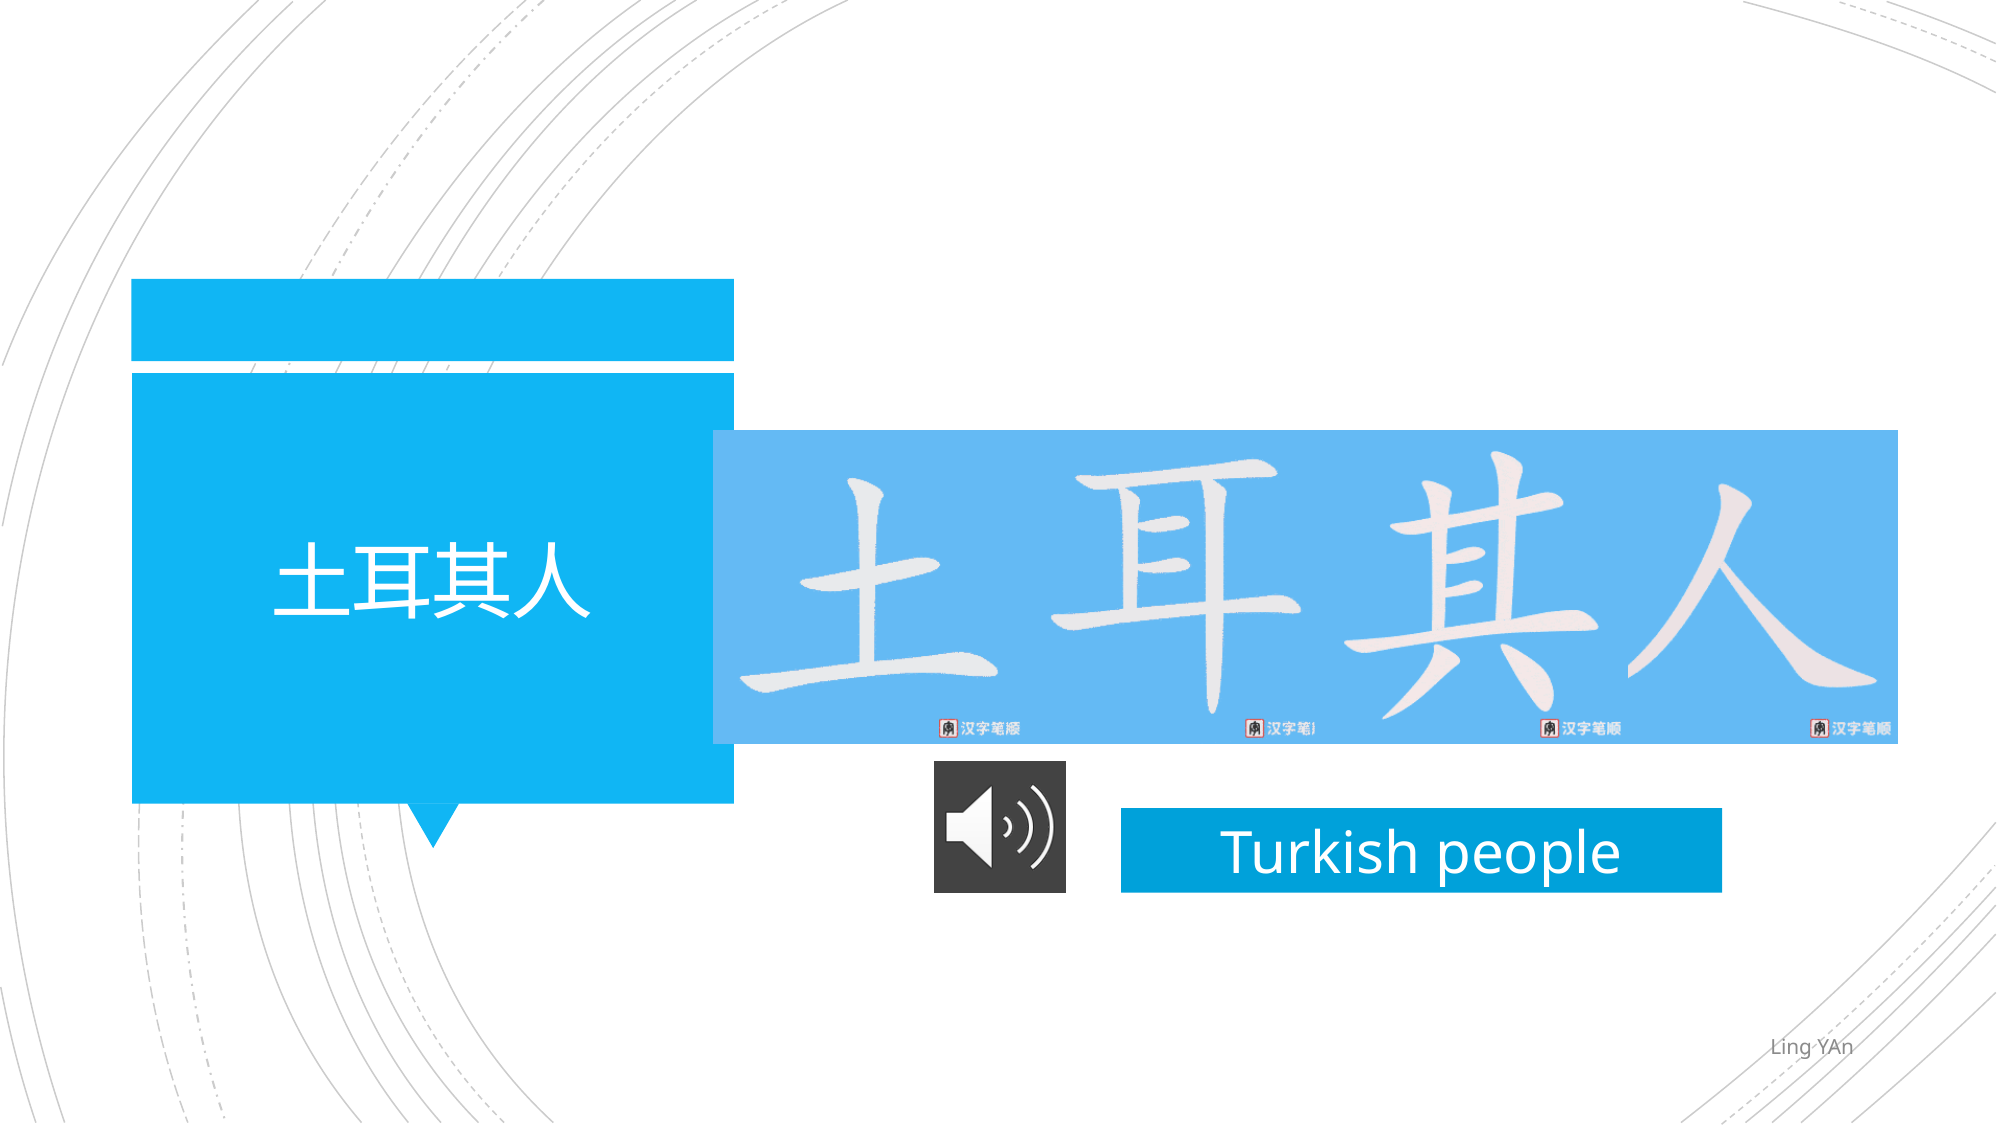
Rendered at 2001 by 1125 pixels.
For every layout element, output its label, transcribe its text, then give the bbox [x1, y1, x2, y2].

text_box Turkish people [1121, 808, 1723, 893]
title 土耳其人 [145, 385, 720, 789]
picture [932, 760, 1067, 895]
footer Ling YAn [131, 1021, 1869, 1074]
picture [714, 430, 1898, 744]
